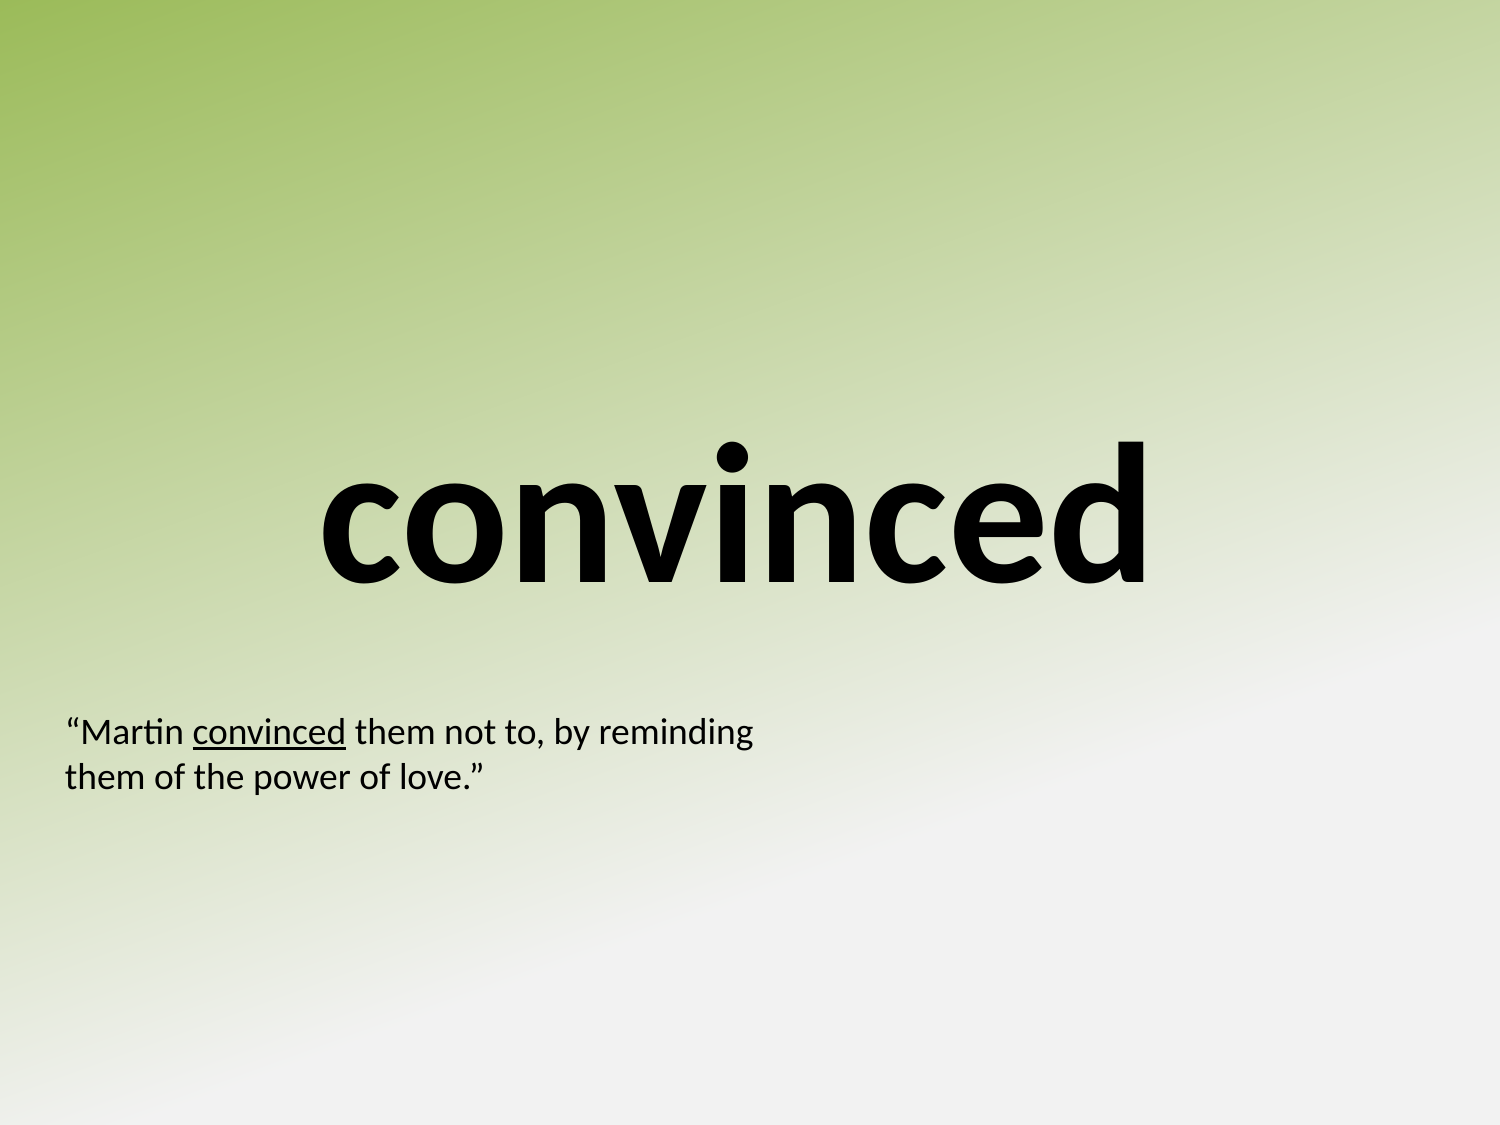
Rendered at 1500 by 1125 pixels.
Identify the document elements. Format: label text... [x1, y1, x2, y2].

text_box convinced [174, 374, 1300, 870]
text_box “Martin convinced them not to, by reminding them of the power of love.” [49, 699, 800, 805]
